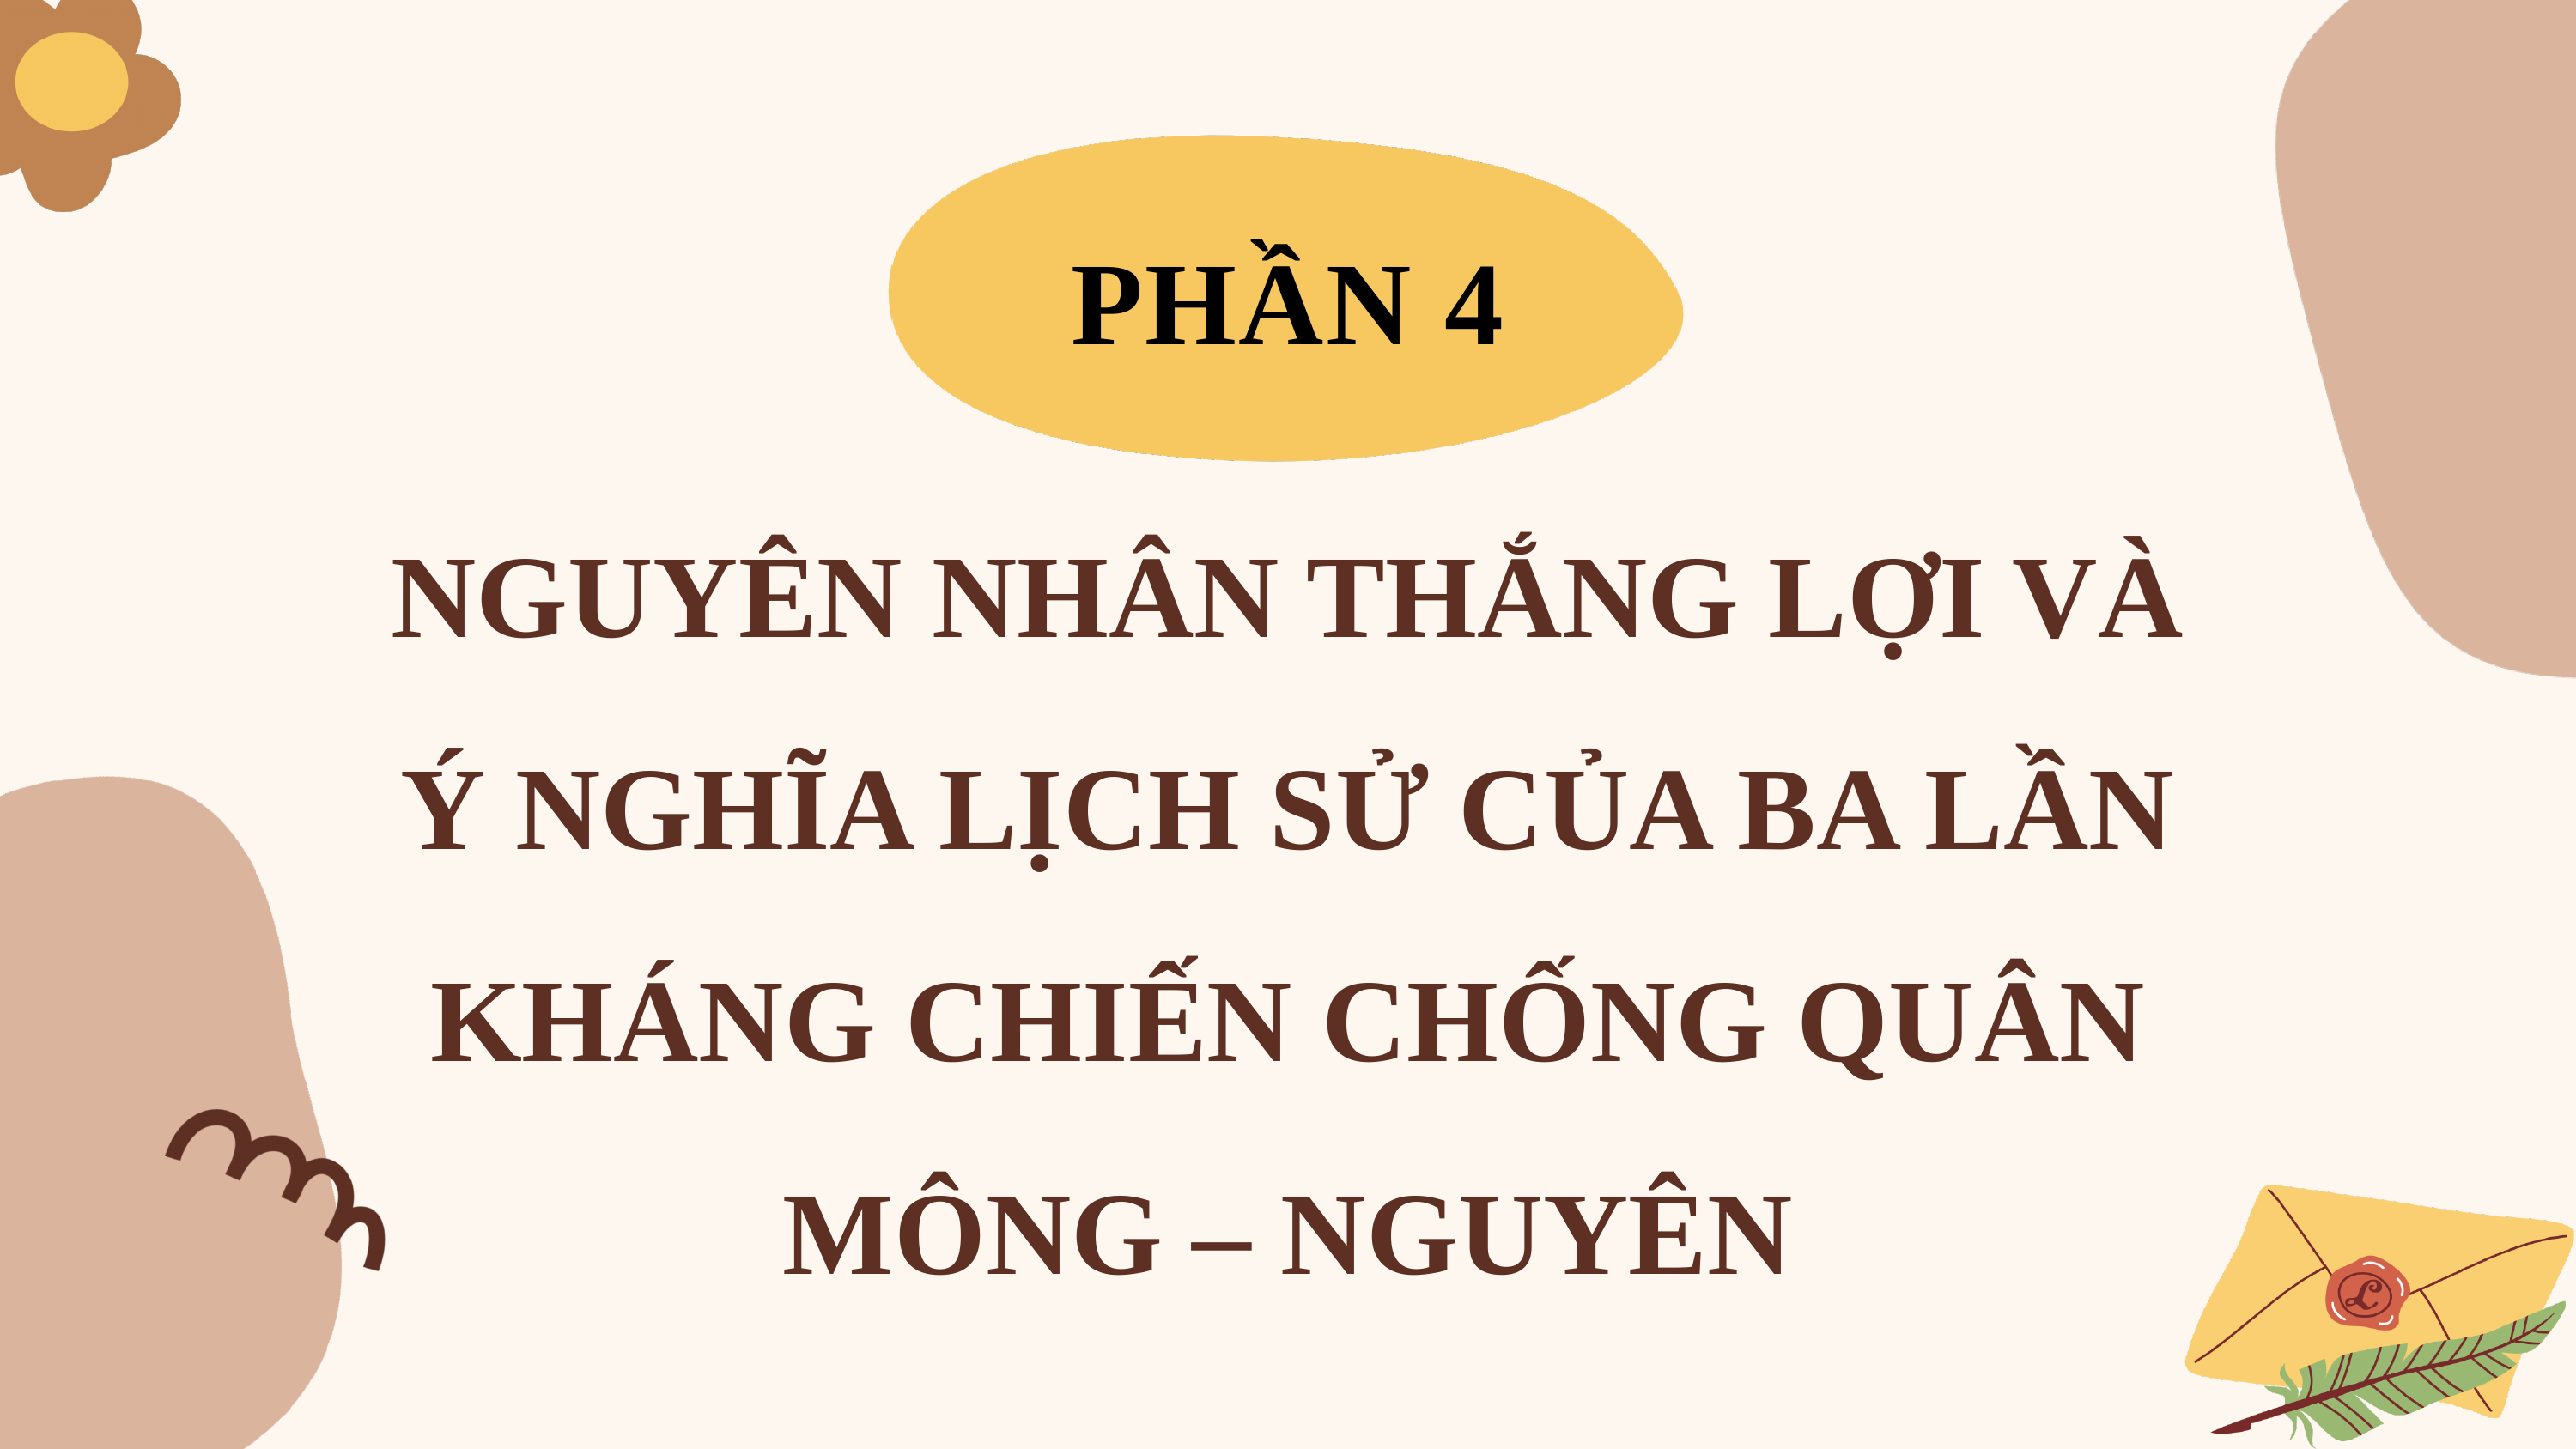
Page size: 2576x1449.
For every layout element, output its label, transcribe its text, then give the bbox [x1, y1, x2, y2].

picture [2182, 1183, 2576, 1449]
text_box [887, 133, 1688, 463]
picture [0, 0, 181, 213]
text_box NGUYÊN NHÂN THẮNG LỢI VÀ Ý NGHĨA LỊCH SỬ CỦA BA LẦN KHÁNG CHIẾN CHỐNG QUÂN MÔNG – NGUYÊN [357, 448, 2219, 1298]
picture [0, 708, 433, 1449]
picture [2021, 0, 2576, 849]
